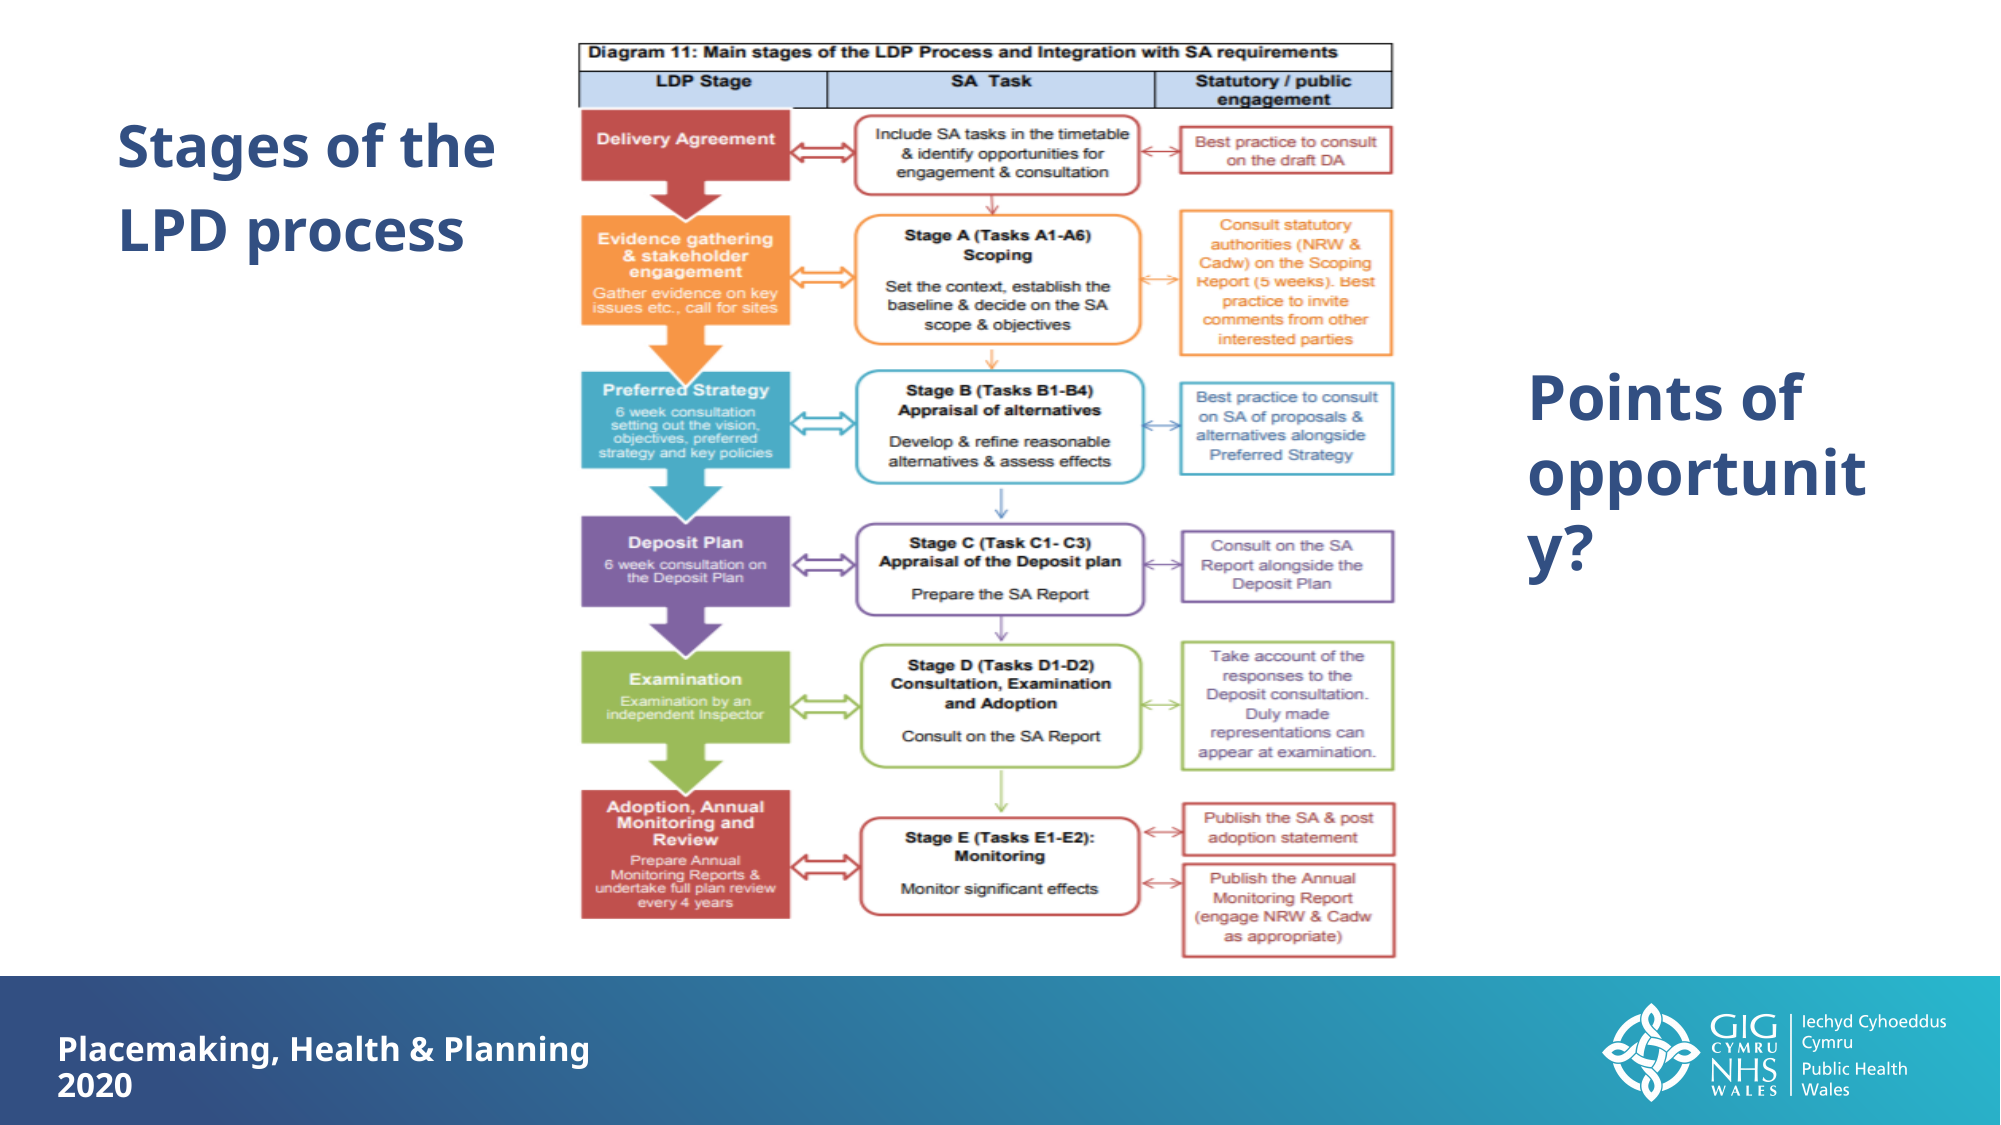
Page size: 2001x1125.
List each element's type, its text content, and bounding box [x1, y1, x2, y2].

list Stages of the LPD process [117, 117, 569, 182]
picture [1602, 1003, 1946, 1102]
text_box Points of opportunity? [1513, 350, 1903, 591]
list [569, 34, 1407, 969]
list Placemaking, Health & Planning 2020 [57, 1032, 648, 1069]
